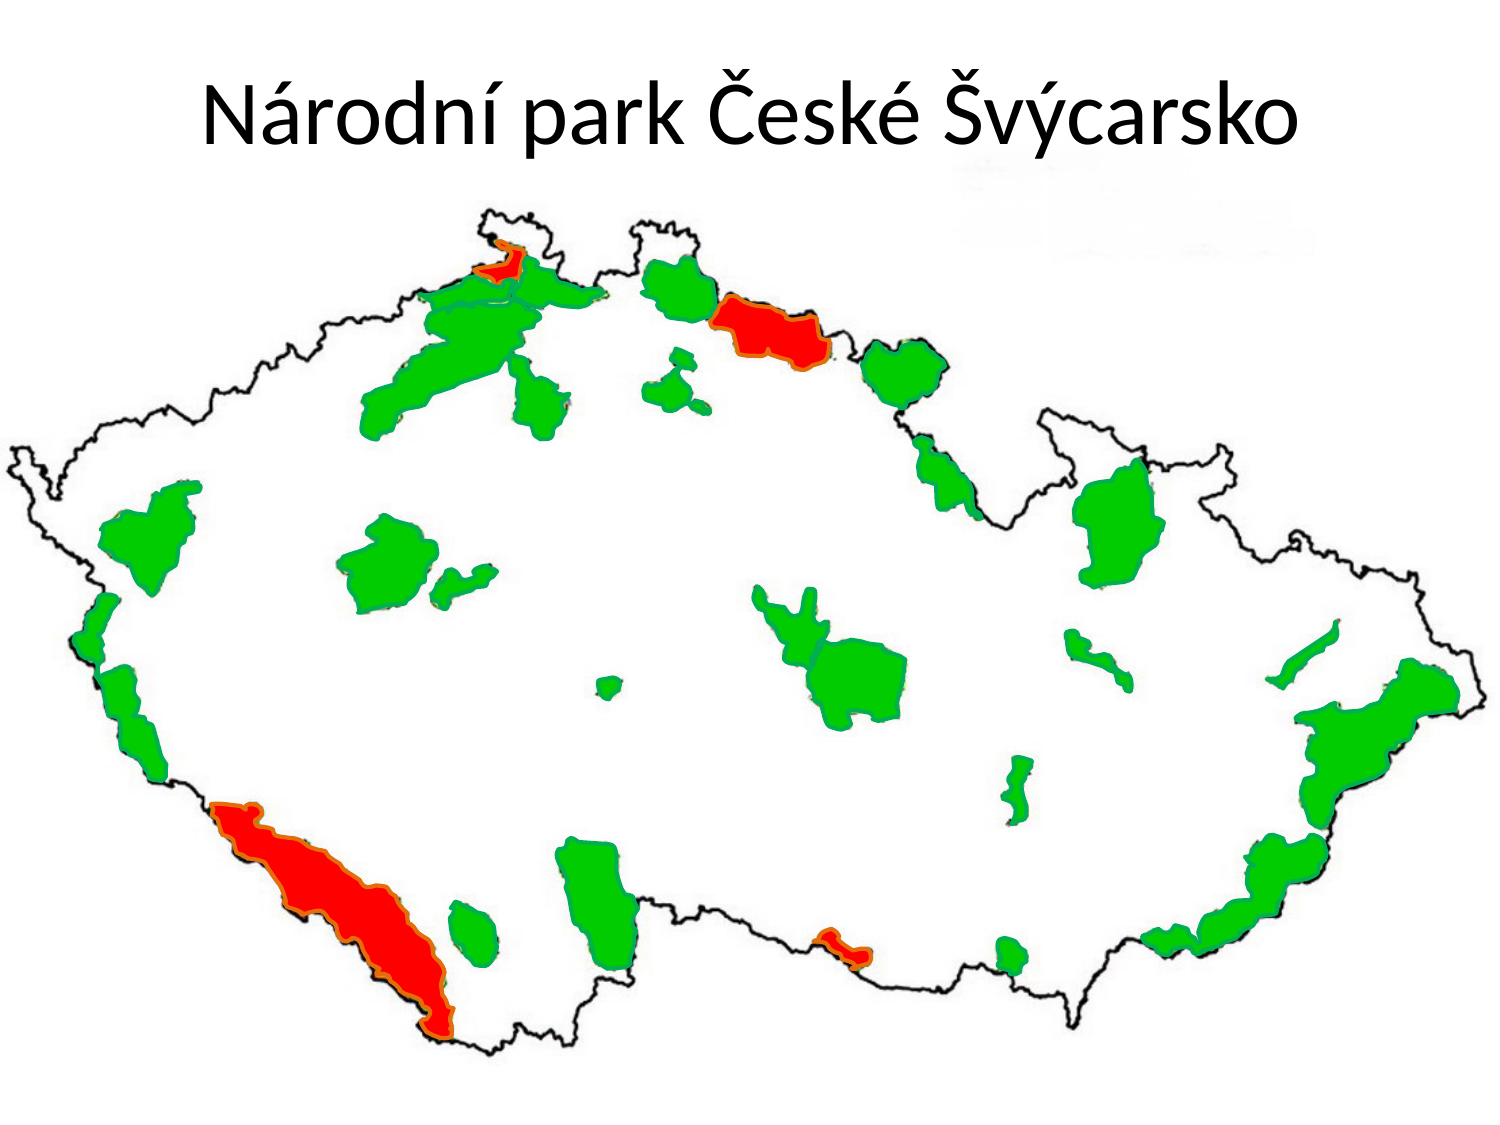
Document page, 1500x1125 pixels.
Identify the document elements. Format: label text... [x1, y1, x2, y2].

title Národní park České Švýcarsko [76, 42, 1428, 111]
picture [0, 113, 1500, 1066]
